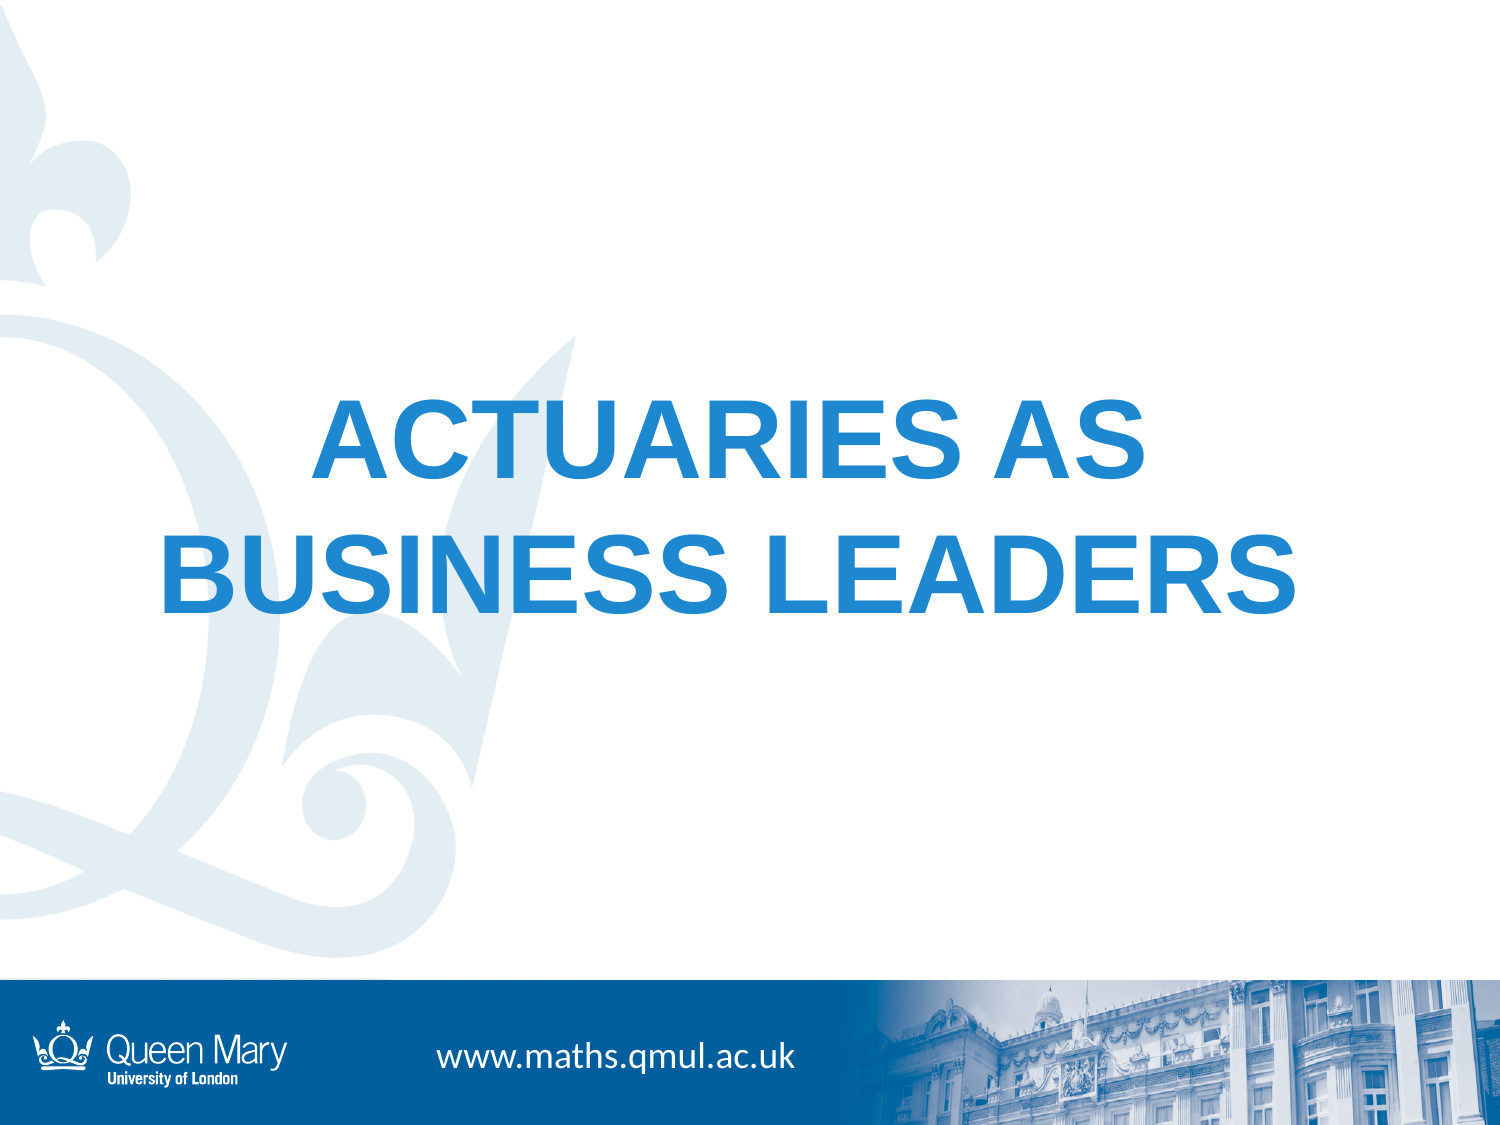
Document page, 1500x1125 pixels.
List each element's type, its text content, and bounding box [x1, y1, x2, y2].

title ACTUARIES AS BUSINESS LEADERS [61, 407, 1396, 595]
picture [0, 980, 1500, 1125]
